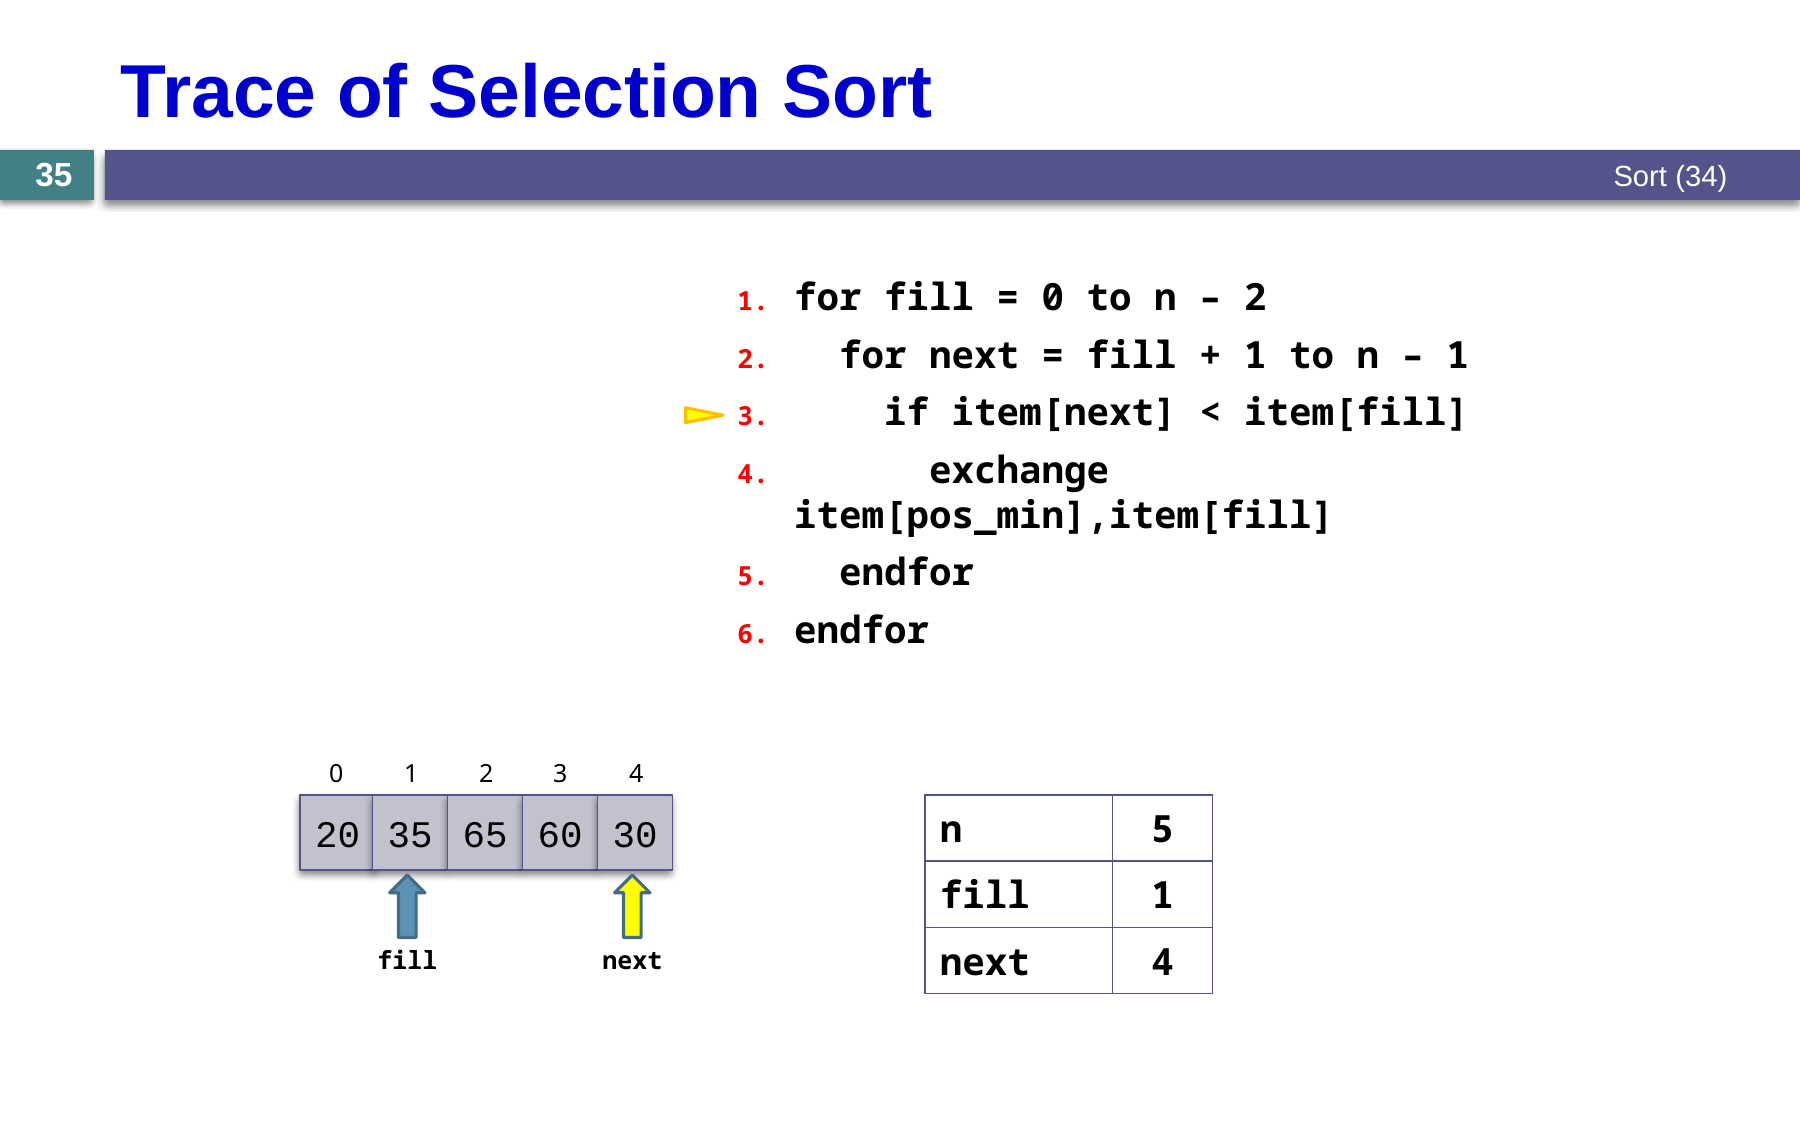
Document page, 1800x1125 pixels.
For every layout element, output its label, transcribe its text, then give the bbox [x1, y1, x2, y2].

footer Sort (34) [675, 149, 1743, 202]
table_cell 1 [1113, 862, 1212, 927]
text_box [299, 749, 673, 796]
table_cell next [926, 928, 1112, 993]
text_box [551, 874, 713, 984]
table_header n [926, 796, 1112, 860]
text_box [683, 406, 722, 425]
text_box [326, 874, 488, 984]
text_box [299, 805, 673, 871]
slide_number 35 [0, 150, 108, 196]
table_header 5 [1113, 796, 1212, 860]
title Trace of Selection Sort [105, 27, 1743, 149]
table_cell 4 [1113, 928, 1212, 993]
text_box for fill = 0 to n – 2 for next = fill + 1 to n – 1 if item[next] < item[fill] exchange item[pos_min],item[fill] endfor endfor [722, 265, 1623, 659]
table_cell fill [926, 862, 1112, 927]
